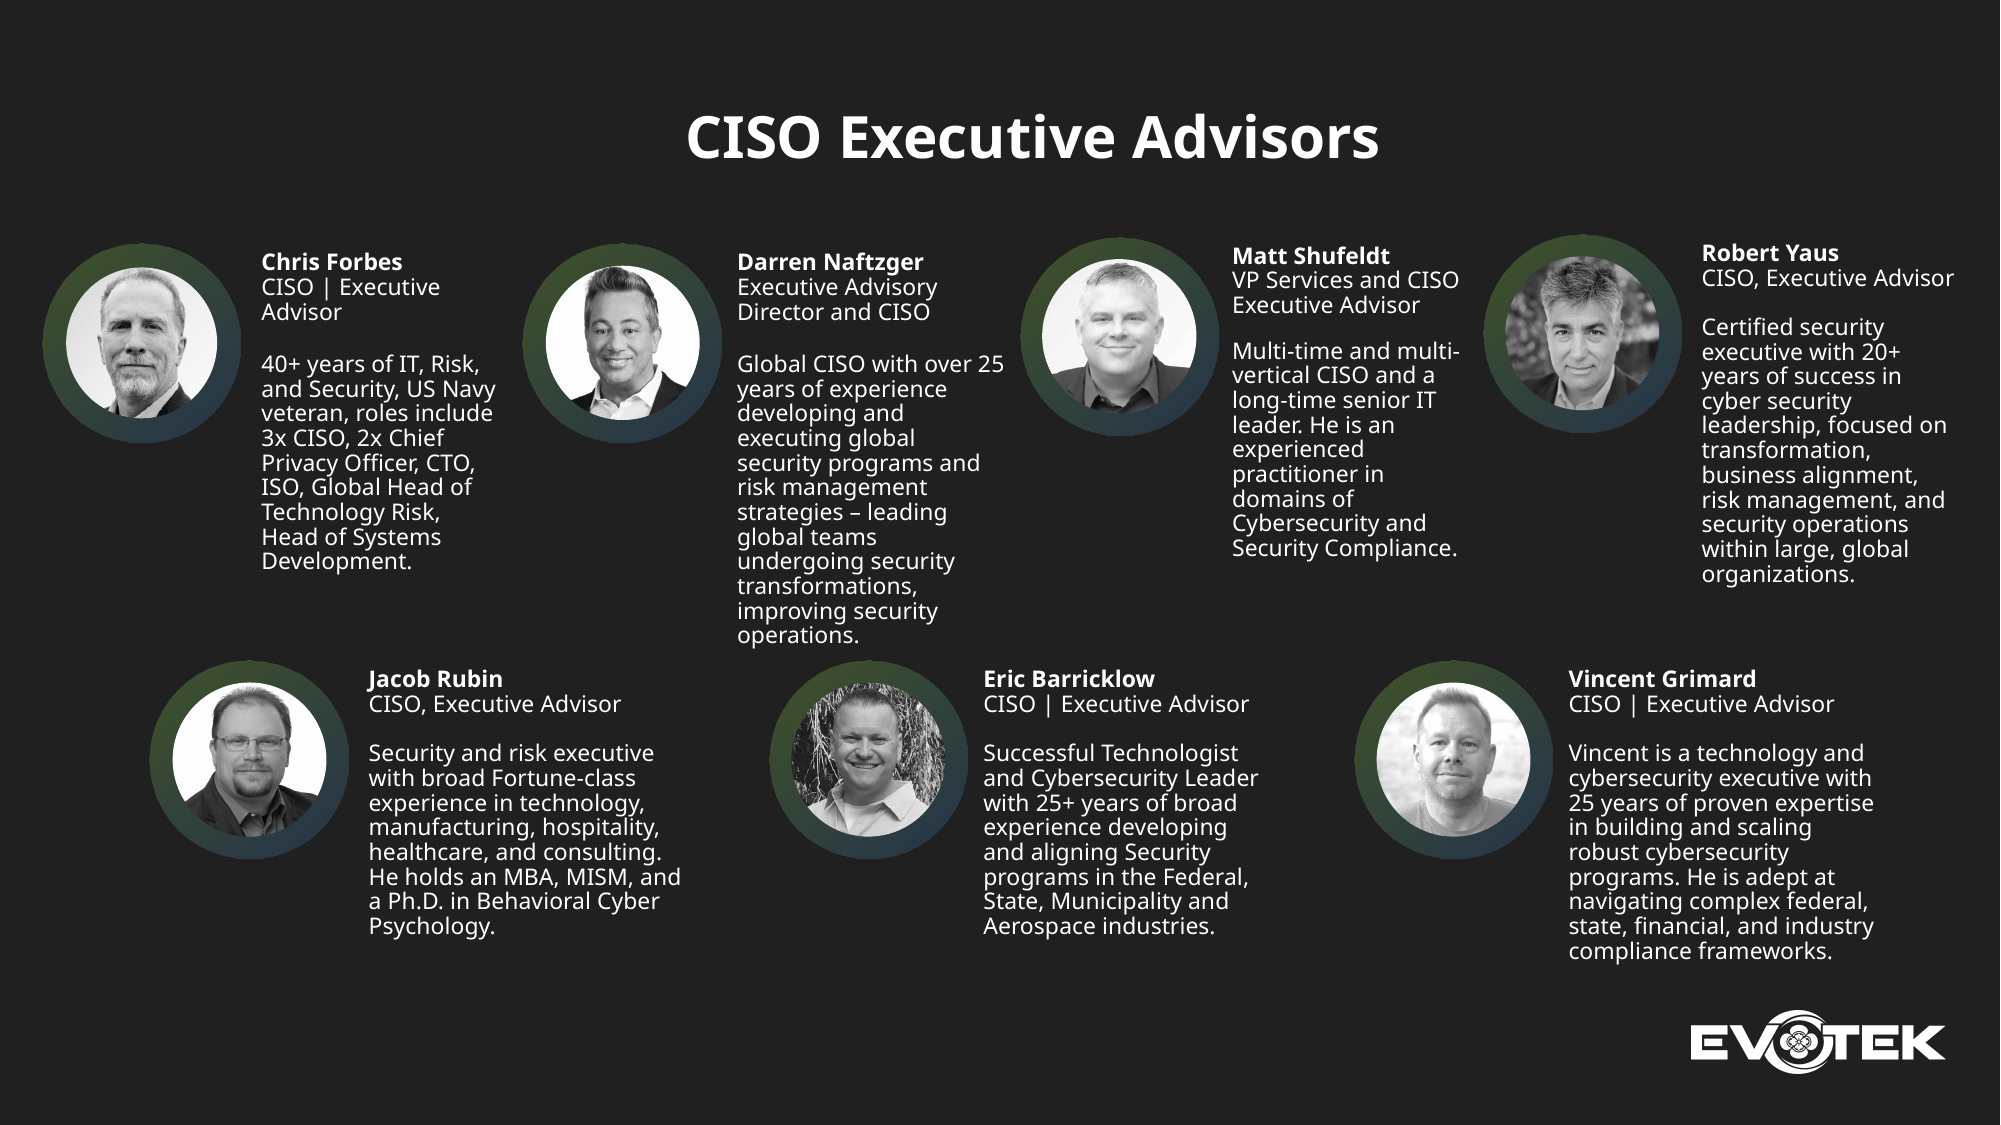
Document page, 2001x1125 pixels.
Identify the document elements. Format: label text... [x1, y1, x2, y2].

text_box Matt Shufeldt VP Services and CISO Executive Advisor Multi-time and multi-vertical CISO and a long-time senior IT leader. He is an experienced practitioner in domains of Cybersecurity and Security Compliance. [1217, 237, 1479, 630]
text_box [522, 243, 722, 443]
text_box Robert Yaus CISO, Executive Advisor Certified security executive with 20+ years of success in cyber security leadership, focused on transformation, business alignment, risk management, and security operations within large, global organizations. [1686, 234, 1974, 630]
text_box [149, 660, 348, 859]
text_box Darren Naftzger Executive Advisory Director and CISO Global CISO with over 25 years of experience developing and executing global security programs and risk management strategies – leading global teams undergoing security transformations, improving security operations. [722, 243, 1020, 597]
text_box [42, 243, 241, 443]
text_box Eric Barricklow CISO | Executive Advisor Successful Technologist and Cybersecurity Leader with 25+ years of broad experience developing and aligning Security programs in the Federal, State, Municipality and Aerospace industries. [968, 660, 1288, 978]
text_box Jacob Rubin CISO, Executive Advisor Security and risk executive with broad Fortune-class experience in technology, manufacturing, hospitality, healthcare, and consulting. He holds an MBA, MISM, and a Ph.D. in Behavioral Cyber Psychology. [353, 660, 701, 945]
text_box Vincent Grimard CISO | Executive Advisor Vincent is a technology and cybersecurity executive with 25 years of proven expertise in building and scaling robust cybersecurity programs. He is adept at navigating complex federal, state, financial, and industry compliance frameworks. [1553, 660, 1899, 978]
text_box Chris Forbes CISO | Executive Advisor 40+ years of IT, Risk, and Security, US Navy veteran, roles include 3x CISO, 2x Chief Privacy Officer, CTO, ISO, Global Head of Technology Risk, Head of Systems Development. [246, 243, 516, 548]
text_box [1354, 660, 1553, 859]
text_box CISO Executive Advisors [670, 92, 1397, 178]
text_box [1483, 234, 1682, 433]
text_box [769, 660, 968, 859]
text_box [1020, 237, 1219, 436]
